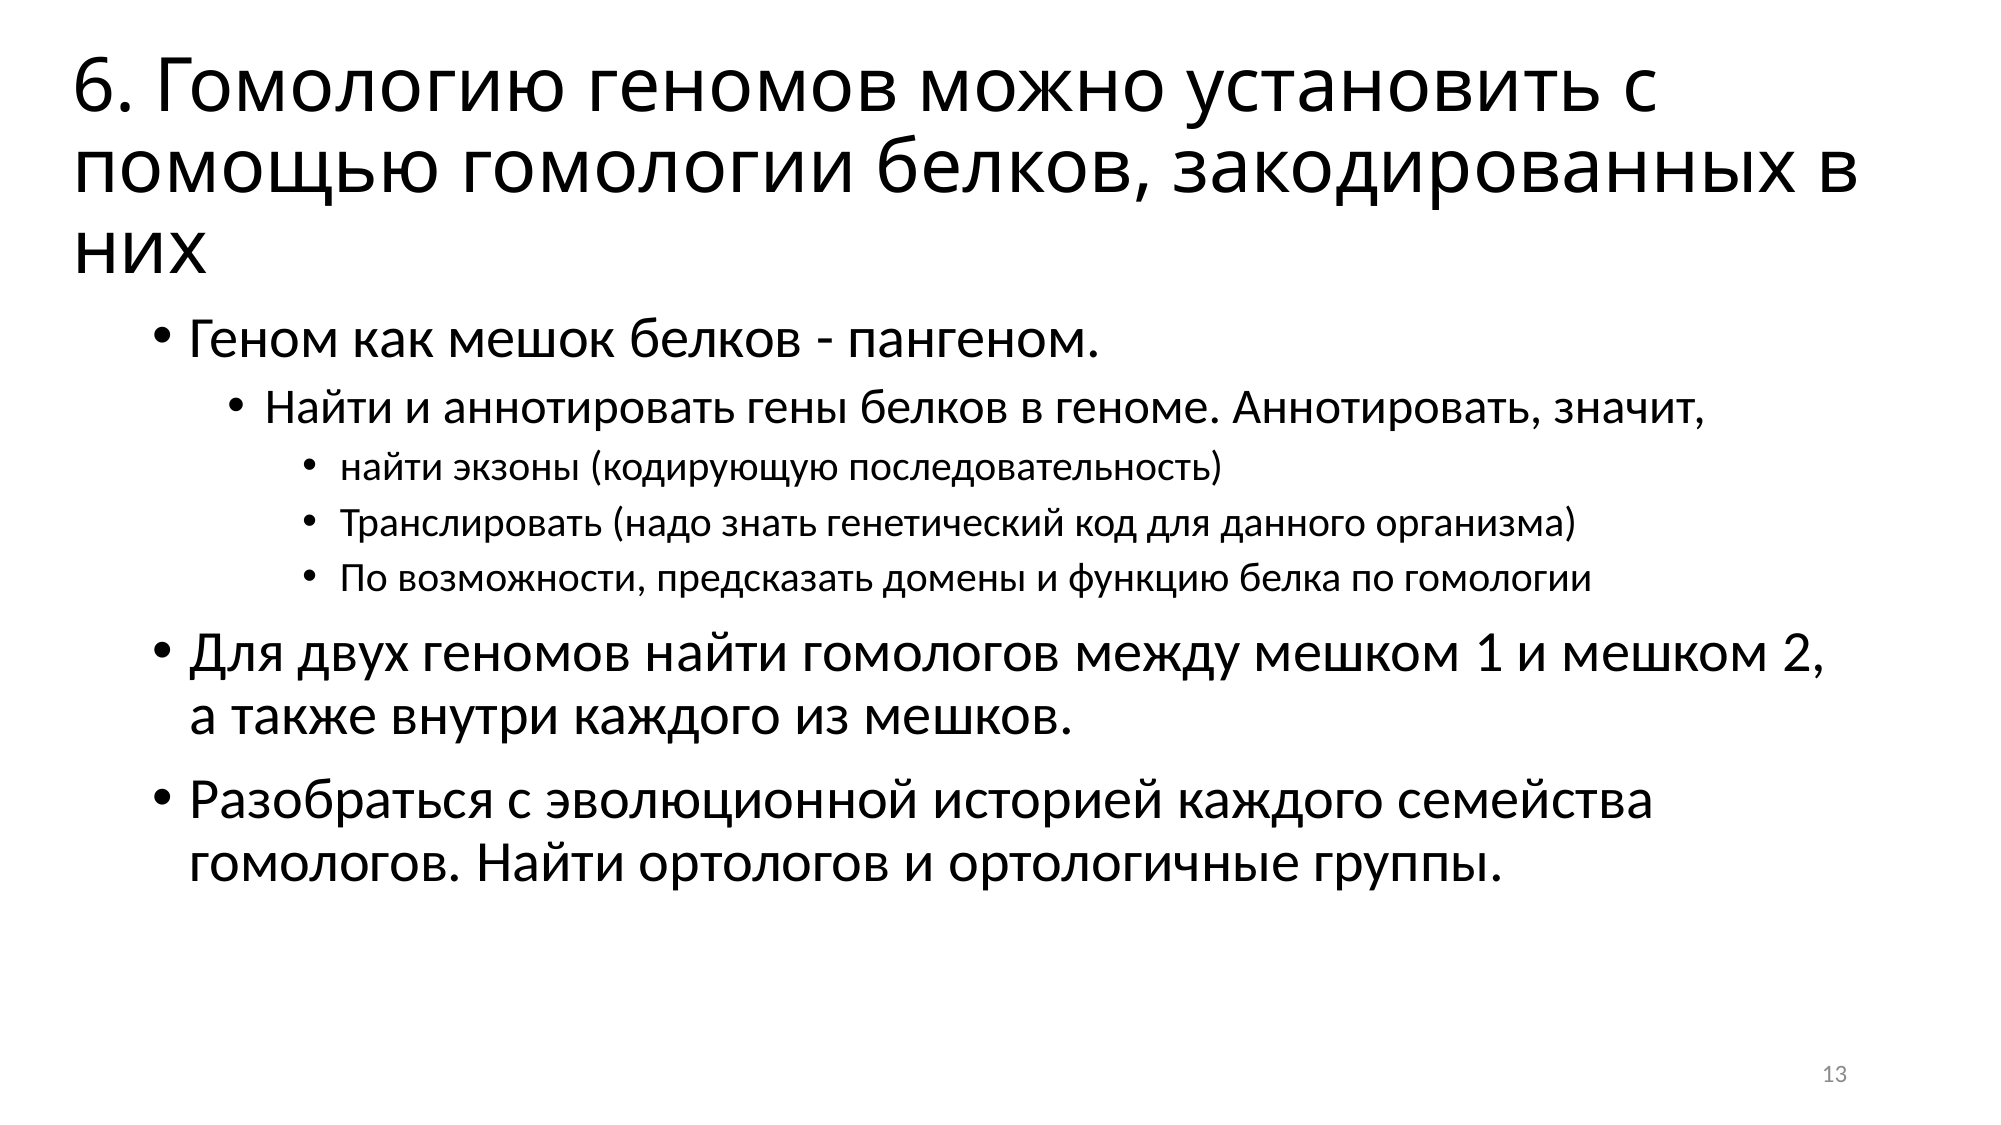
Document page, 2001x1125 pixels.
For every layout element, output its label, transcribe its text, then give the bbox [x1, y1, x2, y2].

list Геном как мешок белков - пангеном. Найти и аннотировать гены белков в геноме. Аннотировать, значит, найти экзоны (кодирующую последовательность) Транслировать (надо знать генетический код для данного организма) По возможности, предсказать домены и функцию белка по гомологии Для двух геномов найти гомологов между мешком 1 и мешком 2, а также внутри каждого из мешков. Разобраться с эволюционной историей каждого семейства гомологов. Найти ортологов и ортологичные группы. [137, 299, 1863, 1014]
title 6. Гомологию геномов можно установить с помощью гомологии белков, закодированных в них [56, 59, 1940, 278]
slide_number 13 [1412, 1042, 1863, 1103]
